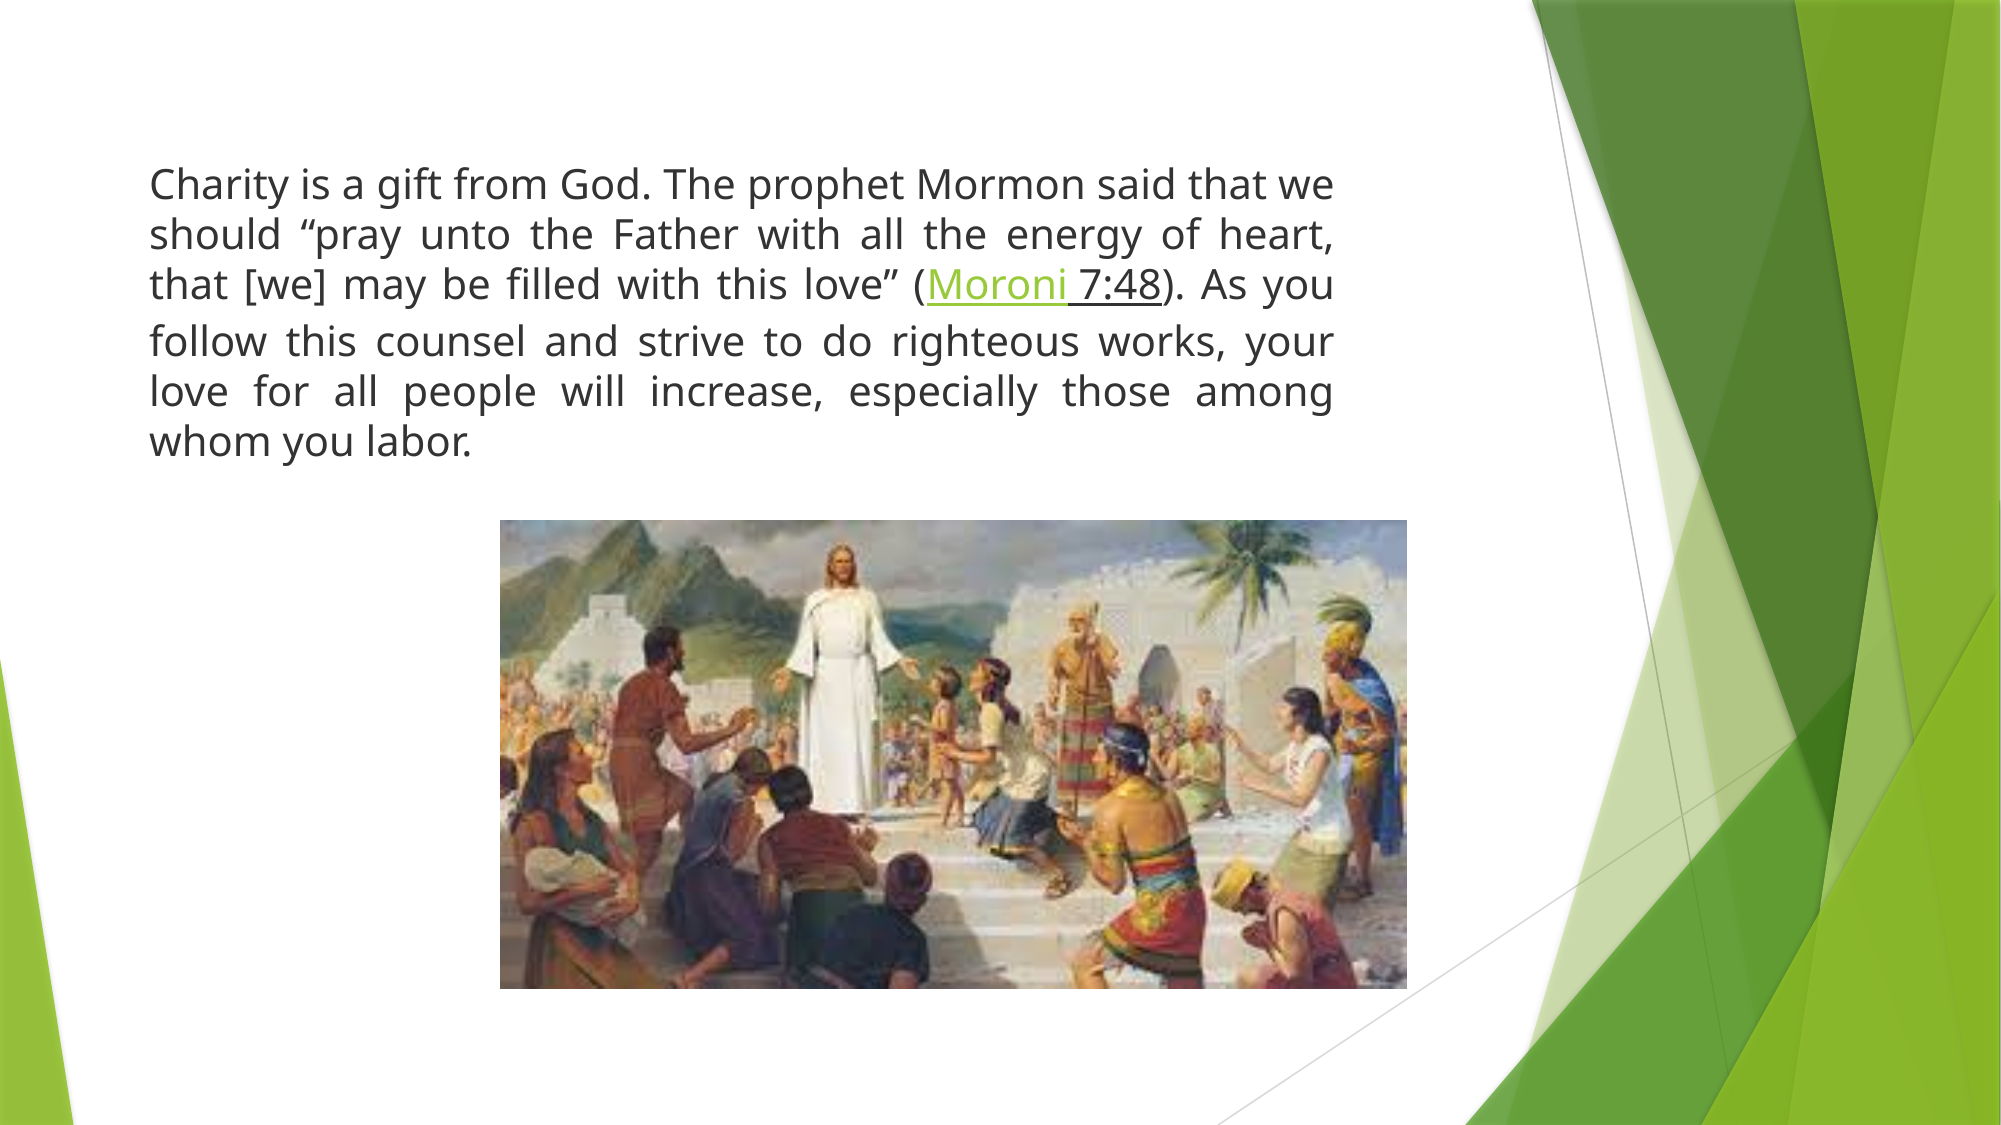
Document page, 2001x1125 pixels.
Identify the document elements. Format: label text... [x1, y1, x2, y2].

picture [500, 519, 1408, 989]
text_box Charity is a gift from God. The prophet Mormon said that we should “pray unto the Father with all the energy of heart, that [we] may be filled with this love” (Moroni 7:48). As you follow this counsel and strive to do righteous works, your love for all people will increase, especially those among whom you labor. [134, 150, 1350, 473]
